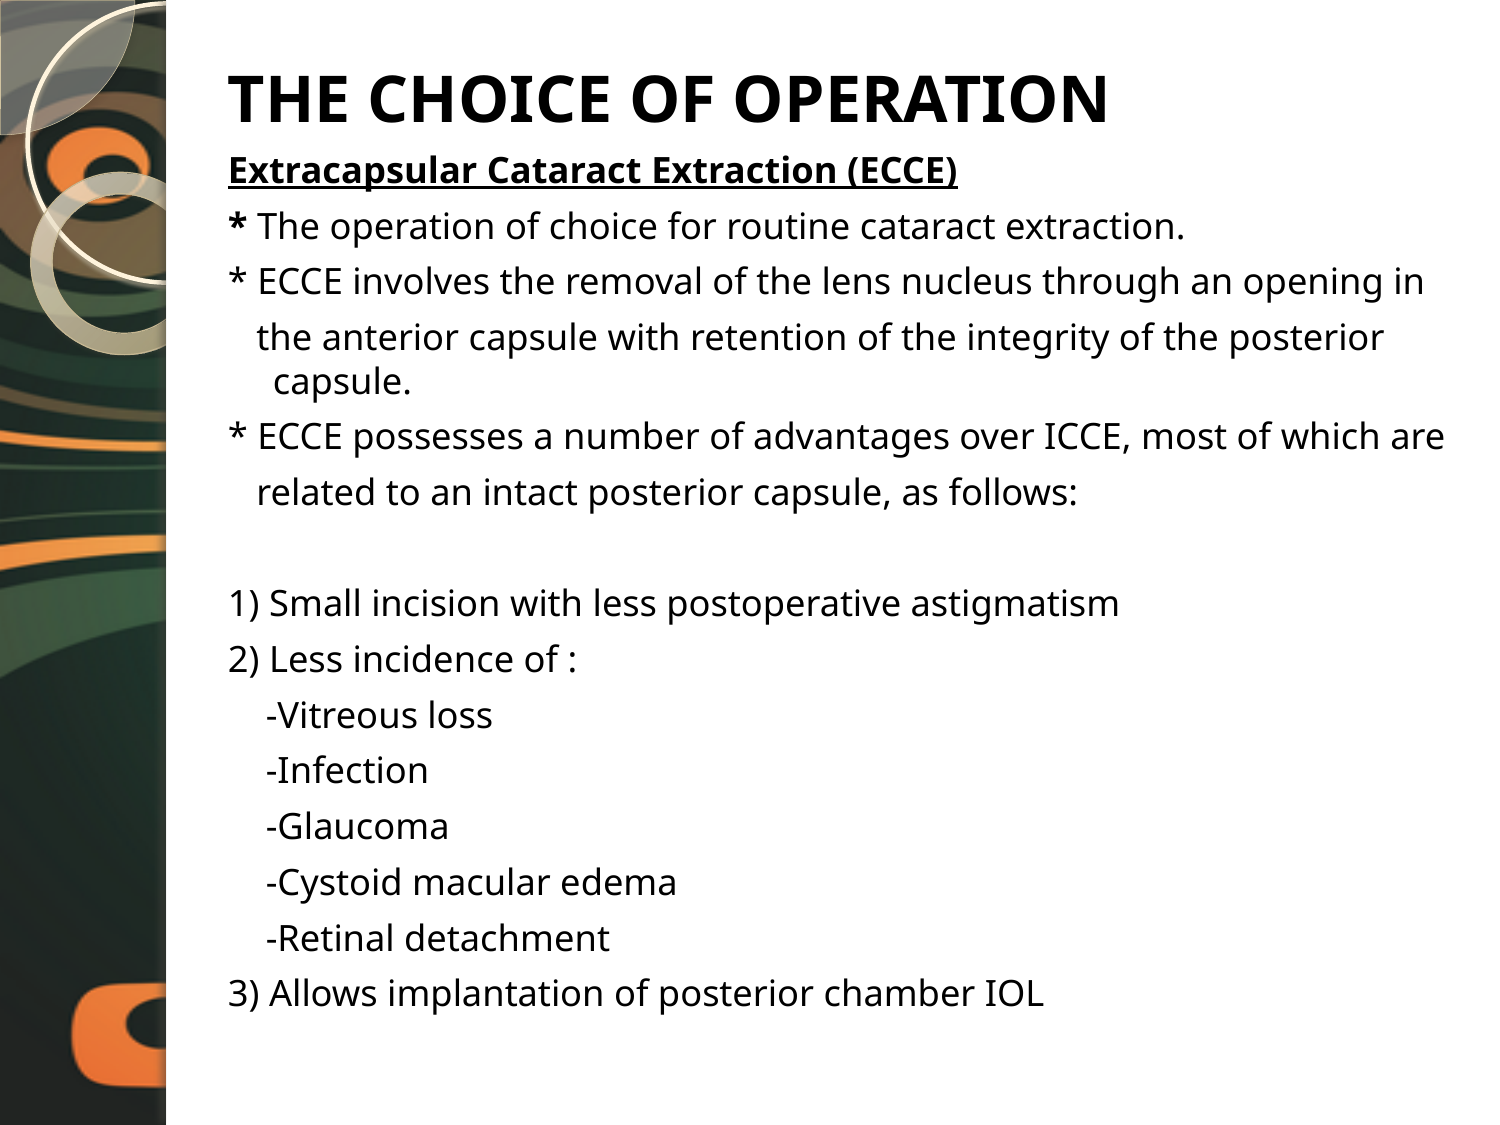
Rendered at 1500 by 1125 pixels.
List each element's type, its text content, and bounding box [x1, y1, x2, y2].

picture [53, 241, 160, 332]
list THE CHOICE OF OPERATION Extracapsular Cataract Extraction (ECCE) * The operation of choice for routine cataract extraction. * ECCE involves the removal of the lens nucleus through an opening in the anterior capsule with retention of the integrity of the posterior capsule. * ECCE possesses a number of advantages over ICCE, most of which are related to an intact posterior capsule, as follows: 1) Small incision with less postoperative astigmatism 2) Less incidence of : -Vitreous loss -Infection -Glaucoma -Cystoid macular edema -Retinal detachment 3) Allows implantation of posterior chamber IOL [200, 50, 1466, 1088]
picture [0, 134, 166, 1125]
picture [62, 195, 160, 280]
picture [32, 13, 160, 207]
picture [136, 0, 164, 4]
